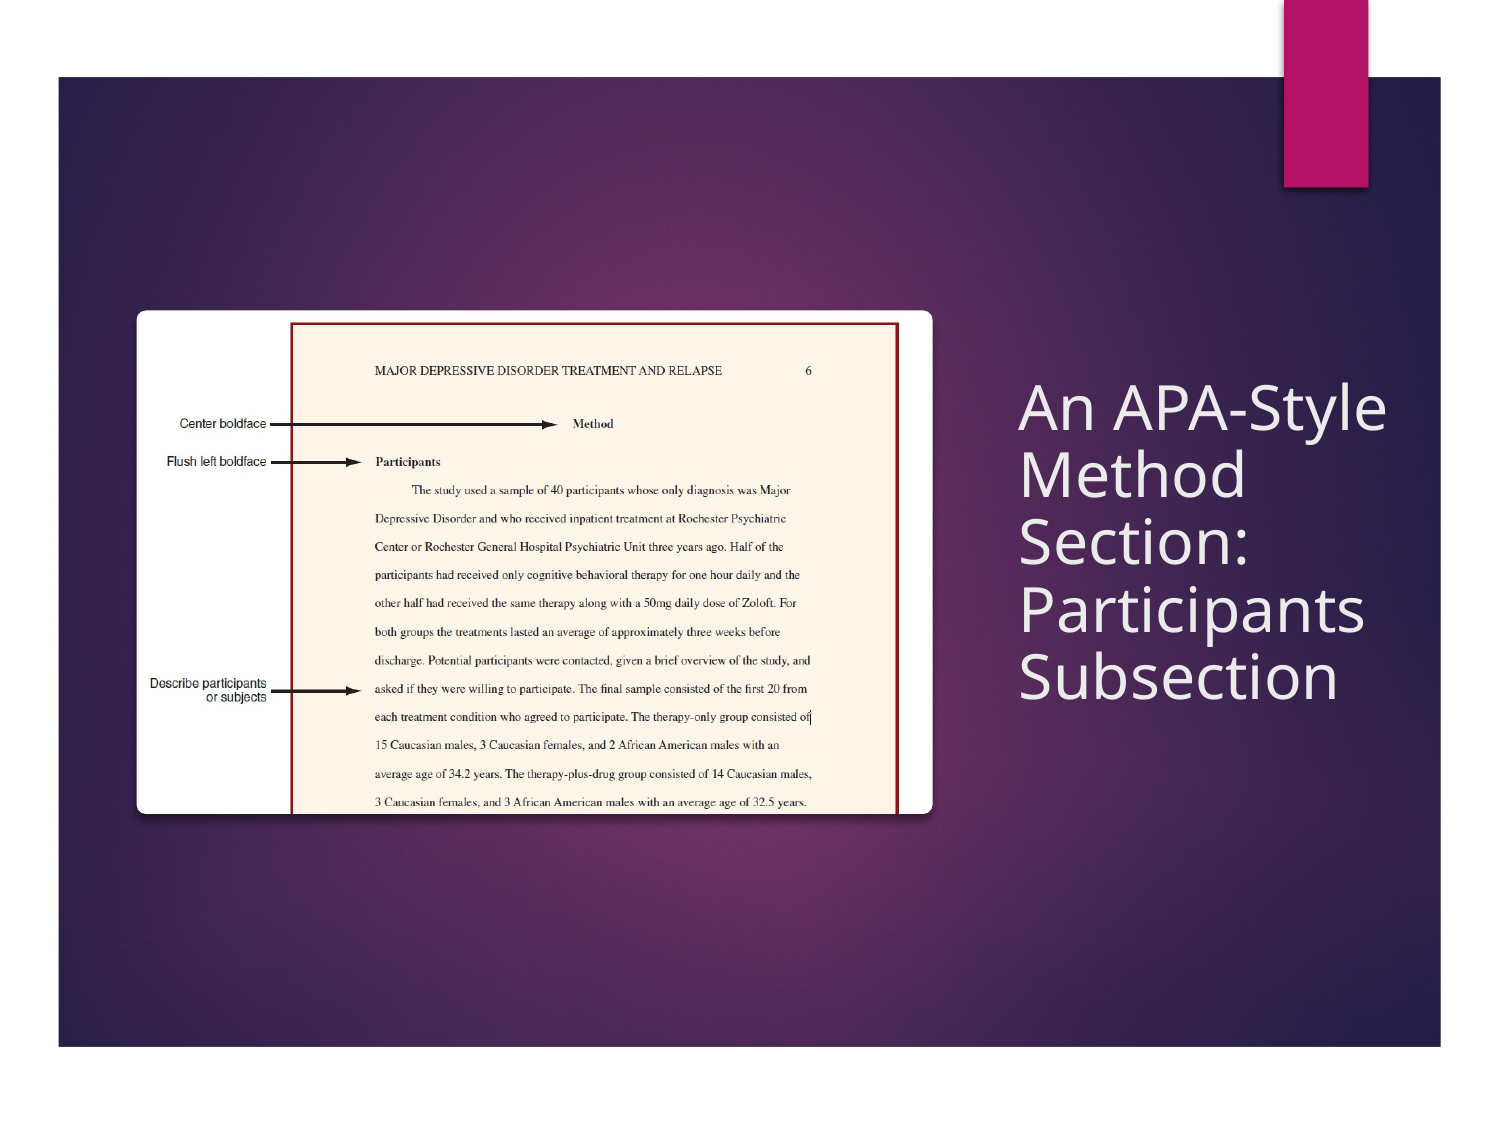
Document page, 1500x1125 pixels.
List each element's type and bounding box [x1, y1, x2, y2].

picture [136, 310, 933, 815]
text_box [0, 0, 1500, 1125]
